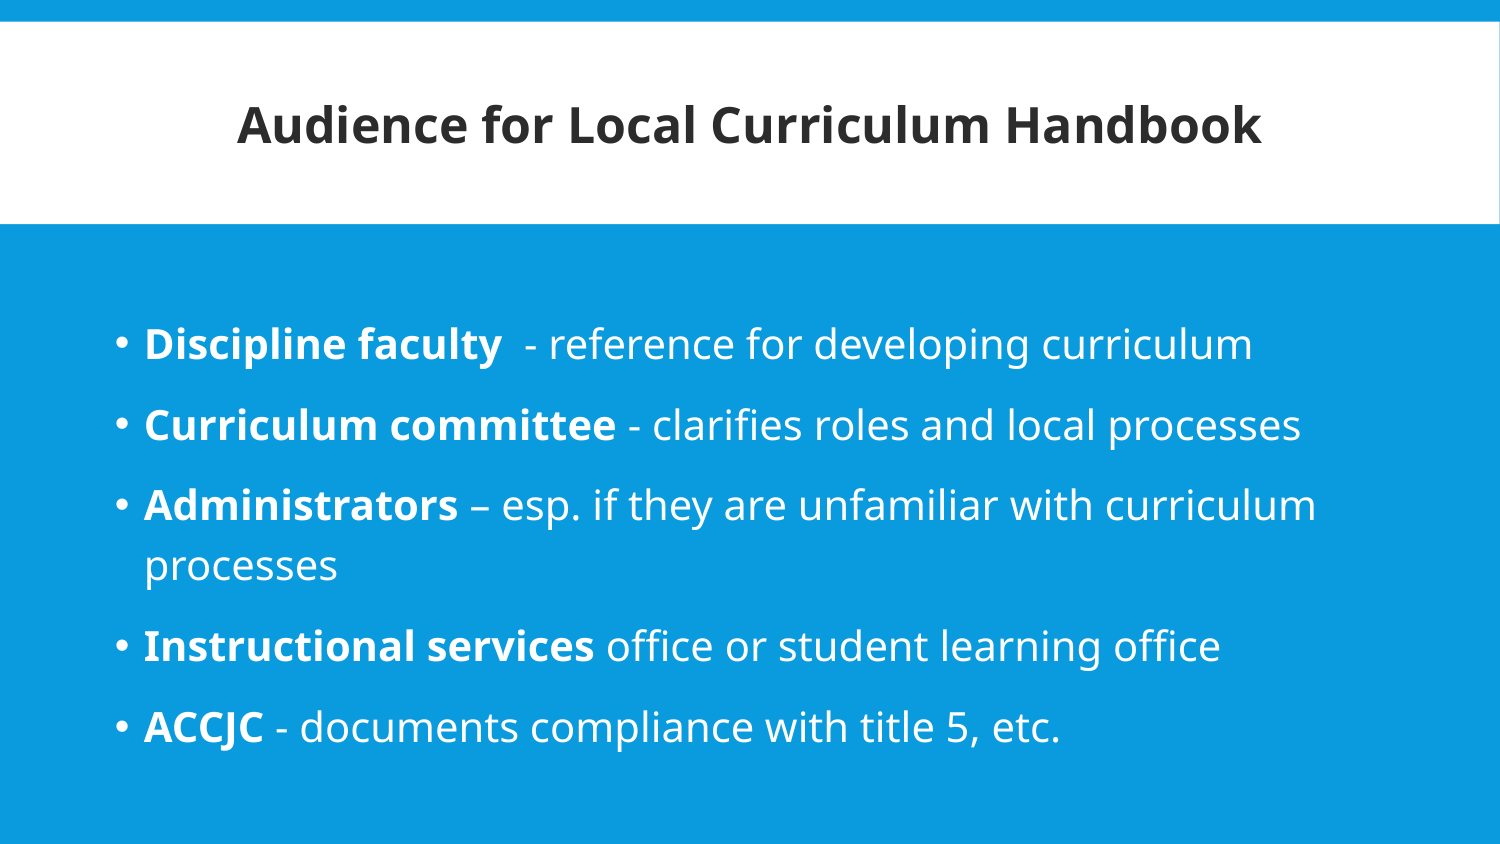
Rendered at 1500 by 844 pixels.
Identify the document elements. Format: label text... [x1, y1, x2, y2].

title Audience for Local Curriculum Handbook [147, 34, 1352, 221]
list Discipline faculty - reference for developing curriculum Curriculum committee - clarifies roles and local processes Administrators – esp. if they are unfamiliar with curriculum processes Instructional services office or student learning office ACCJC - documents compliance with title 5, etc. [103, 261, 1398, 797]
